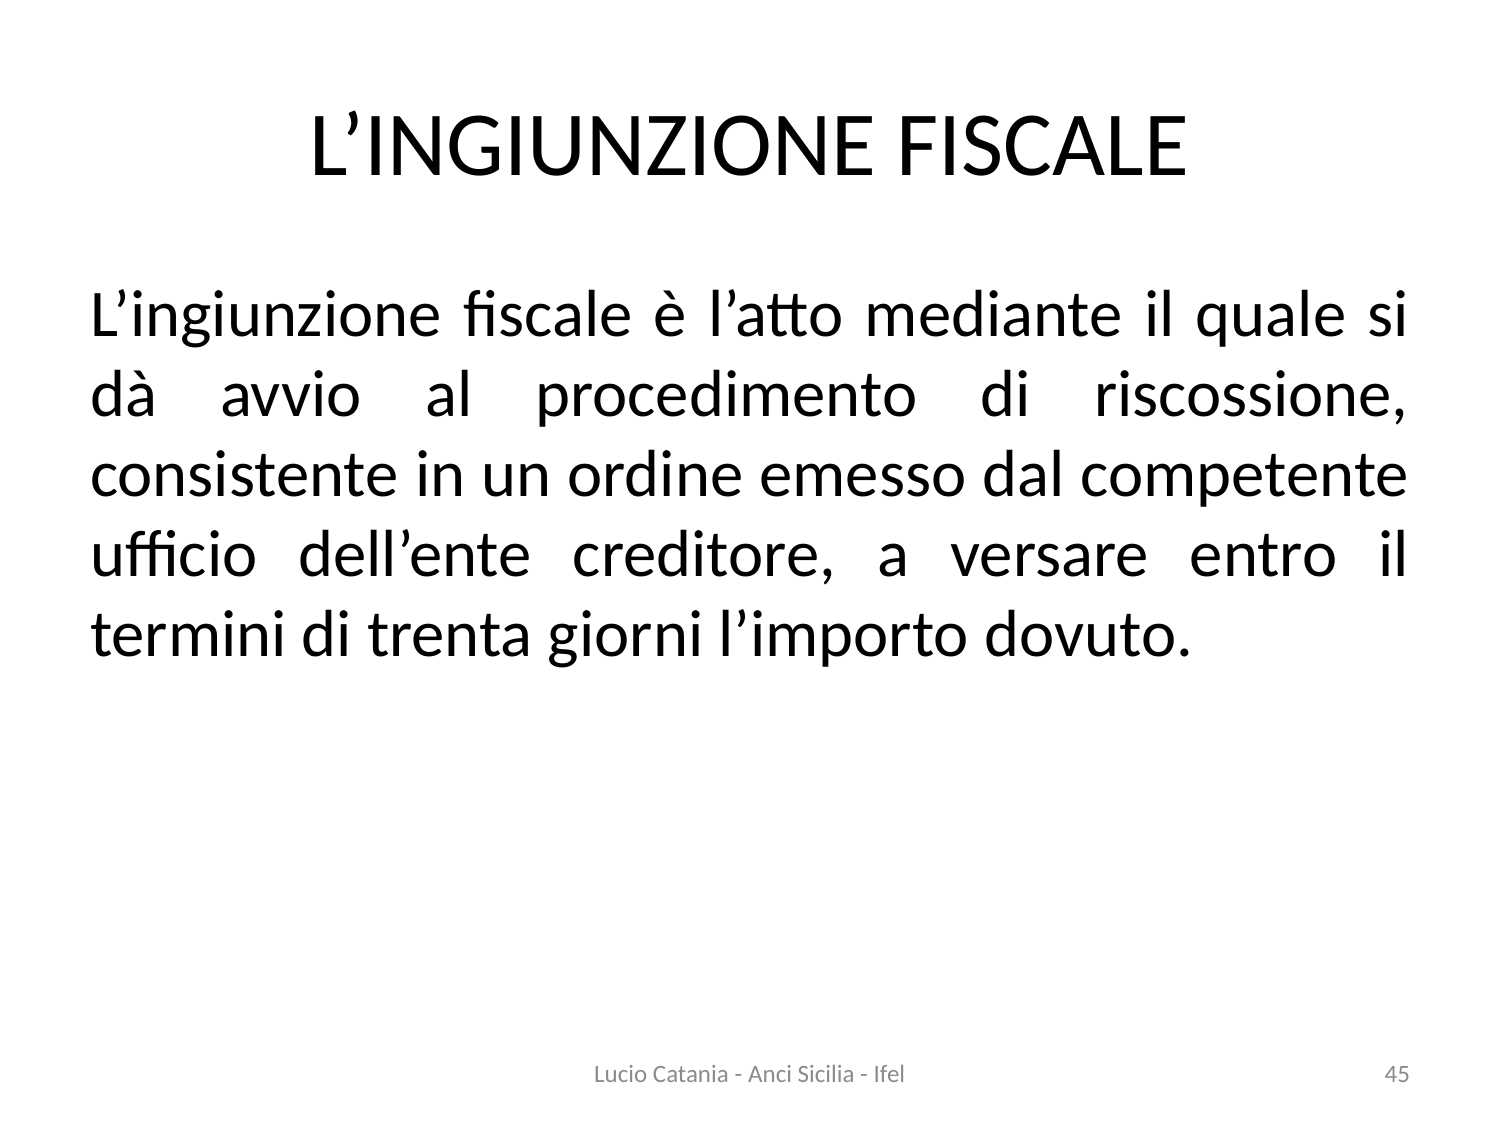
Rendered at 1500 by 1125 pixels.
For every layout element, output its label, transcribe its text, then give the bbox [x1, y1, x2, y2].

slide_number 45 [1074, 1042, 1425, 1103]
list L’ingiunzione fiscale è l’atto mediante il quale si dà avvio al procedimento di riscossione, consistente in un ordine emesso dal competente ufficio dell’ente creditore, a versare entro il termini di trenta giorni l’importo dovuto. [75, 262, 1425, 1005]
footer Lucio Catania - Anci Sicilia - Ifel [512, 1042, 988, 1103]
title L’INGIUNZIONE FISCALE [75, 45, 1425, 233]
